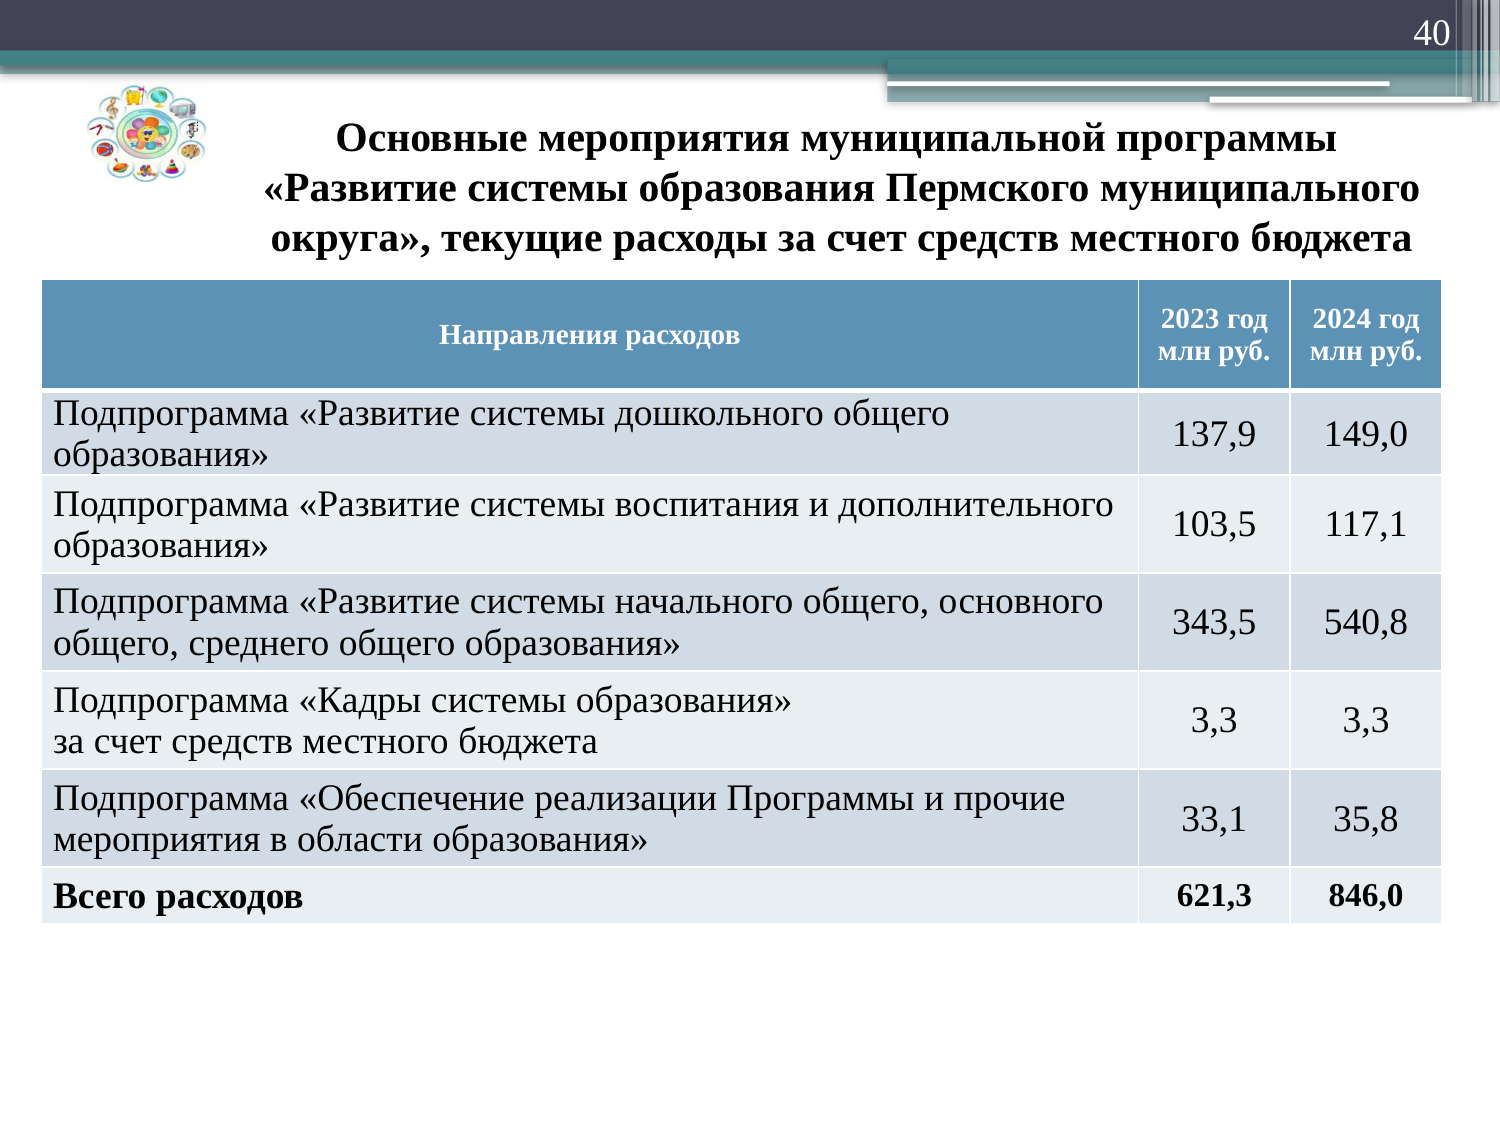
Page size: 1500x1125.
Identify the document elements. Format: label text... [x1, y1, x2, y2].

title Основные мероприятия муниципальной программы «Развитие системы образования Пермского муниципального округа», текущие расходы за счет средств местного бюджета [217, 141, 1466, 229]
table_header 2023 год млн руб. [1139, 280, 1289, 388]
table_cell Подпрограмма «Развитие системы воспитания и дополнительного образования» [42, 476, 1138, 572]
table_cell Подпрограмма «Обеспечение реализации Программы и прочие мероприятия в области образования» [42, 770, 1138, 866]
table_header 2024 год млн руб. [1291, 280, 1441, 388]
picture [87, 84, 207, 183]
table_cell 137,9 [1139, 393, 1289, 474]
table_cell 103,5 [1139, 476, 1289, 572]
table_cell 35,8 [1291, 770, 1441, 866]
table_cell 846,0 [1291, 868, 1441, 923]
table_cell Подпрограмма «Развитие системы дошкольного общего образования» [42, 393, 1138, 474]
table_cell 3,3 [1291, 672, 1441, 768]
table_cell 3,3 [1139, 672, 1289, 768]
table_cell 149,0 [1291, 393, 1441, 474]
table_cell 117,1 [1291, 476, 1441, 572]
table_cell 343,5 [1139, 574, 1289, 670]
table_cell Подпрограмма «Развитие системы начального общего, основного общего, среднего общего образования» [42, 574, 1138, 670]
table_cell Всего расходов [42, 868, 1138, 923]
table_cell 540,8 [1291, 574, 1441, 670]
table_cell 33,1 [1139, 770, 1289, 866]
slide_number 40 [1340, 0, 1466, 61]
table_header Направления расходов [42, 280, 1138, 388]
table_cell Подпрограмма «Кадры системы образования» за счет средств местного бюджета [42, 672, 1138, 768]
table_cell 621,3 [1139, 868, 1289, 923]
